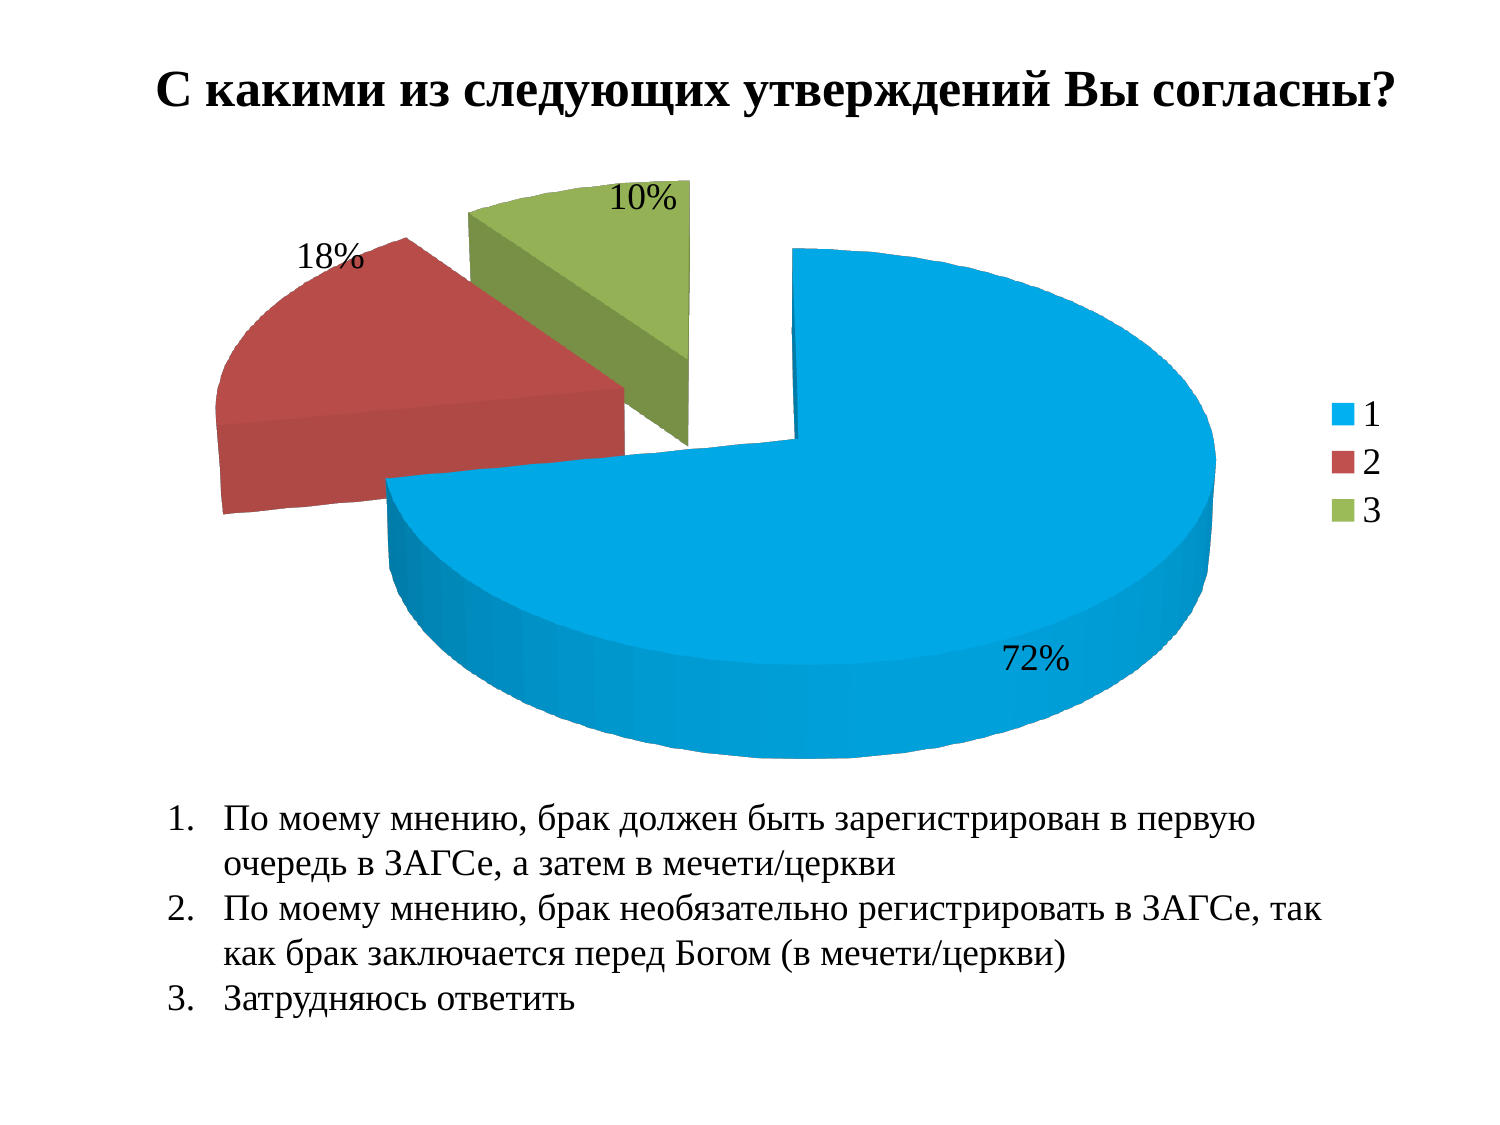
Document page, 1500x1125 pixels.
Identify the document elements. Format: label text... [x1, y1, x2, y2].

text_box С какими из следующих утверждений Вы согласны? [140, 46, 1477, 125]
chart [116, 128, 1407, 796]
text_box По моему мнению, брак должен быть зарегистрирован в первую очередь в ЗАГСе, а затем в мечети/церкви По моему мнению, брак необязательно регистрировать в ЗАГСе, так как брак заключается перед Богом (в мечети/церкви) Затрудняюсь ответить [152, 804, 1360, 1025]
